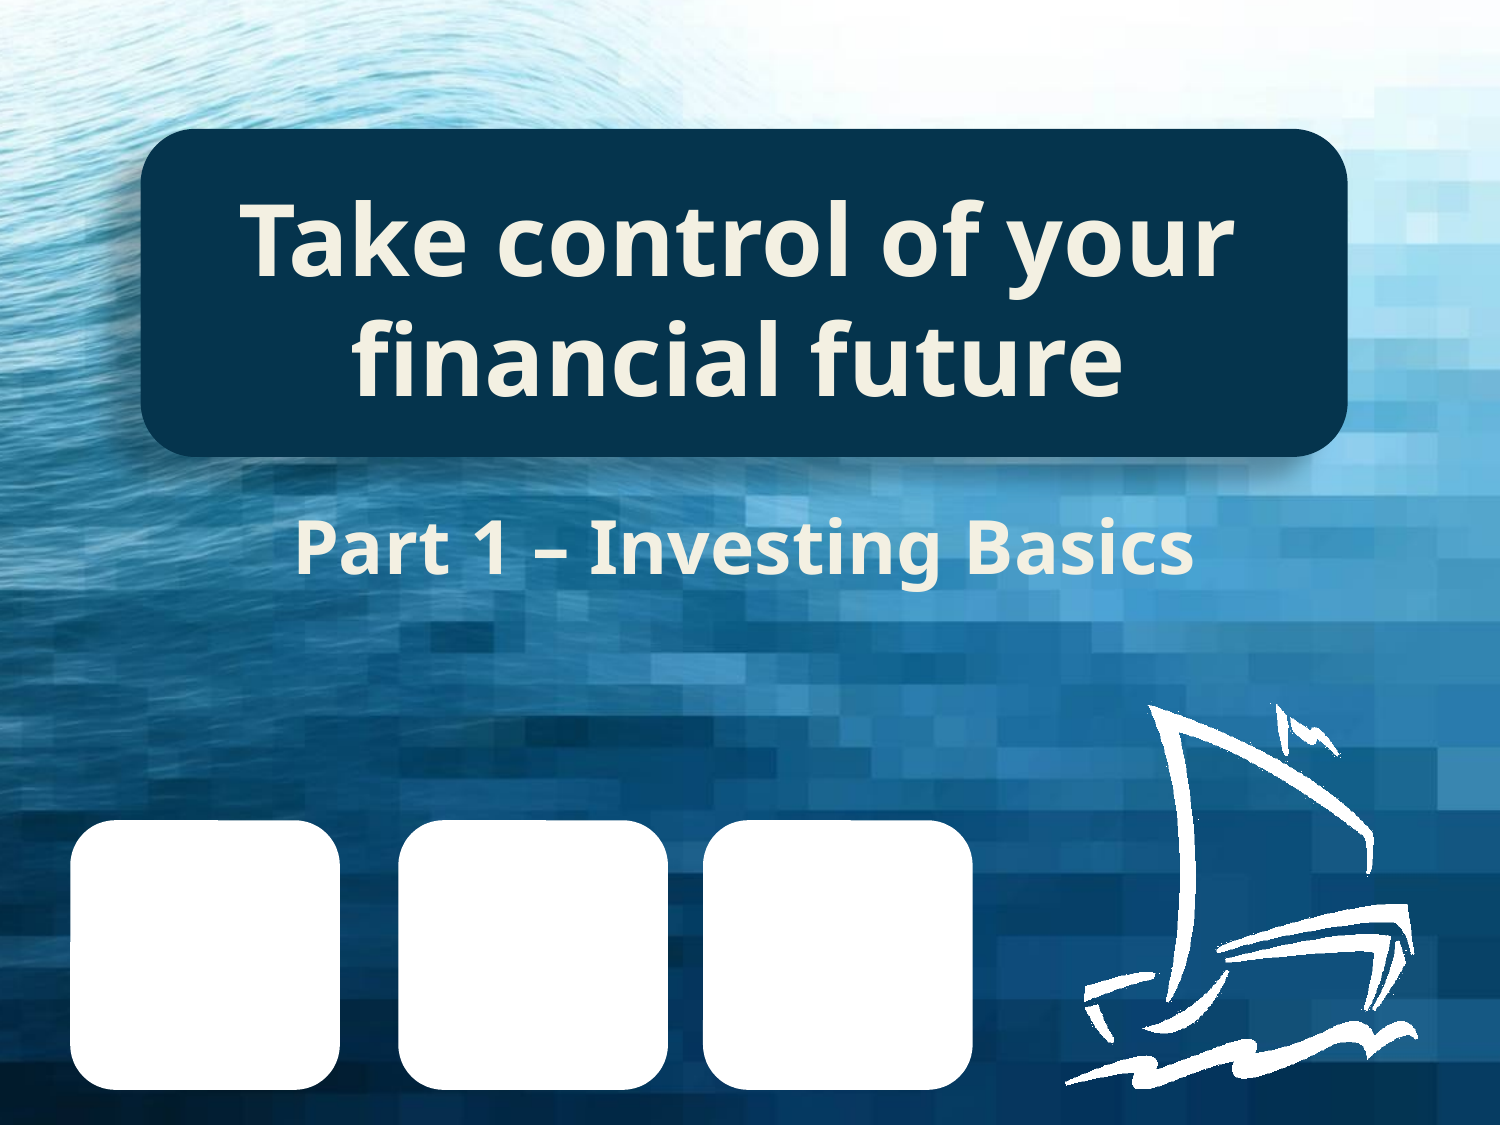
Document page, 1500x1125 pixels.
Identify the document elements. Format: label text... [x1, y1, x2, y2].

subtitle Part 1 – Investing Basics [187, 492, 1301, 780]
picture [0, 0, 1500, 1125]
title Take control of your financial future [140, 175, 1336, 417]
